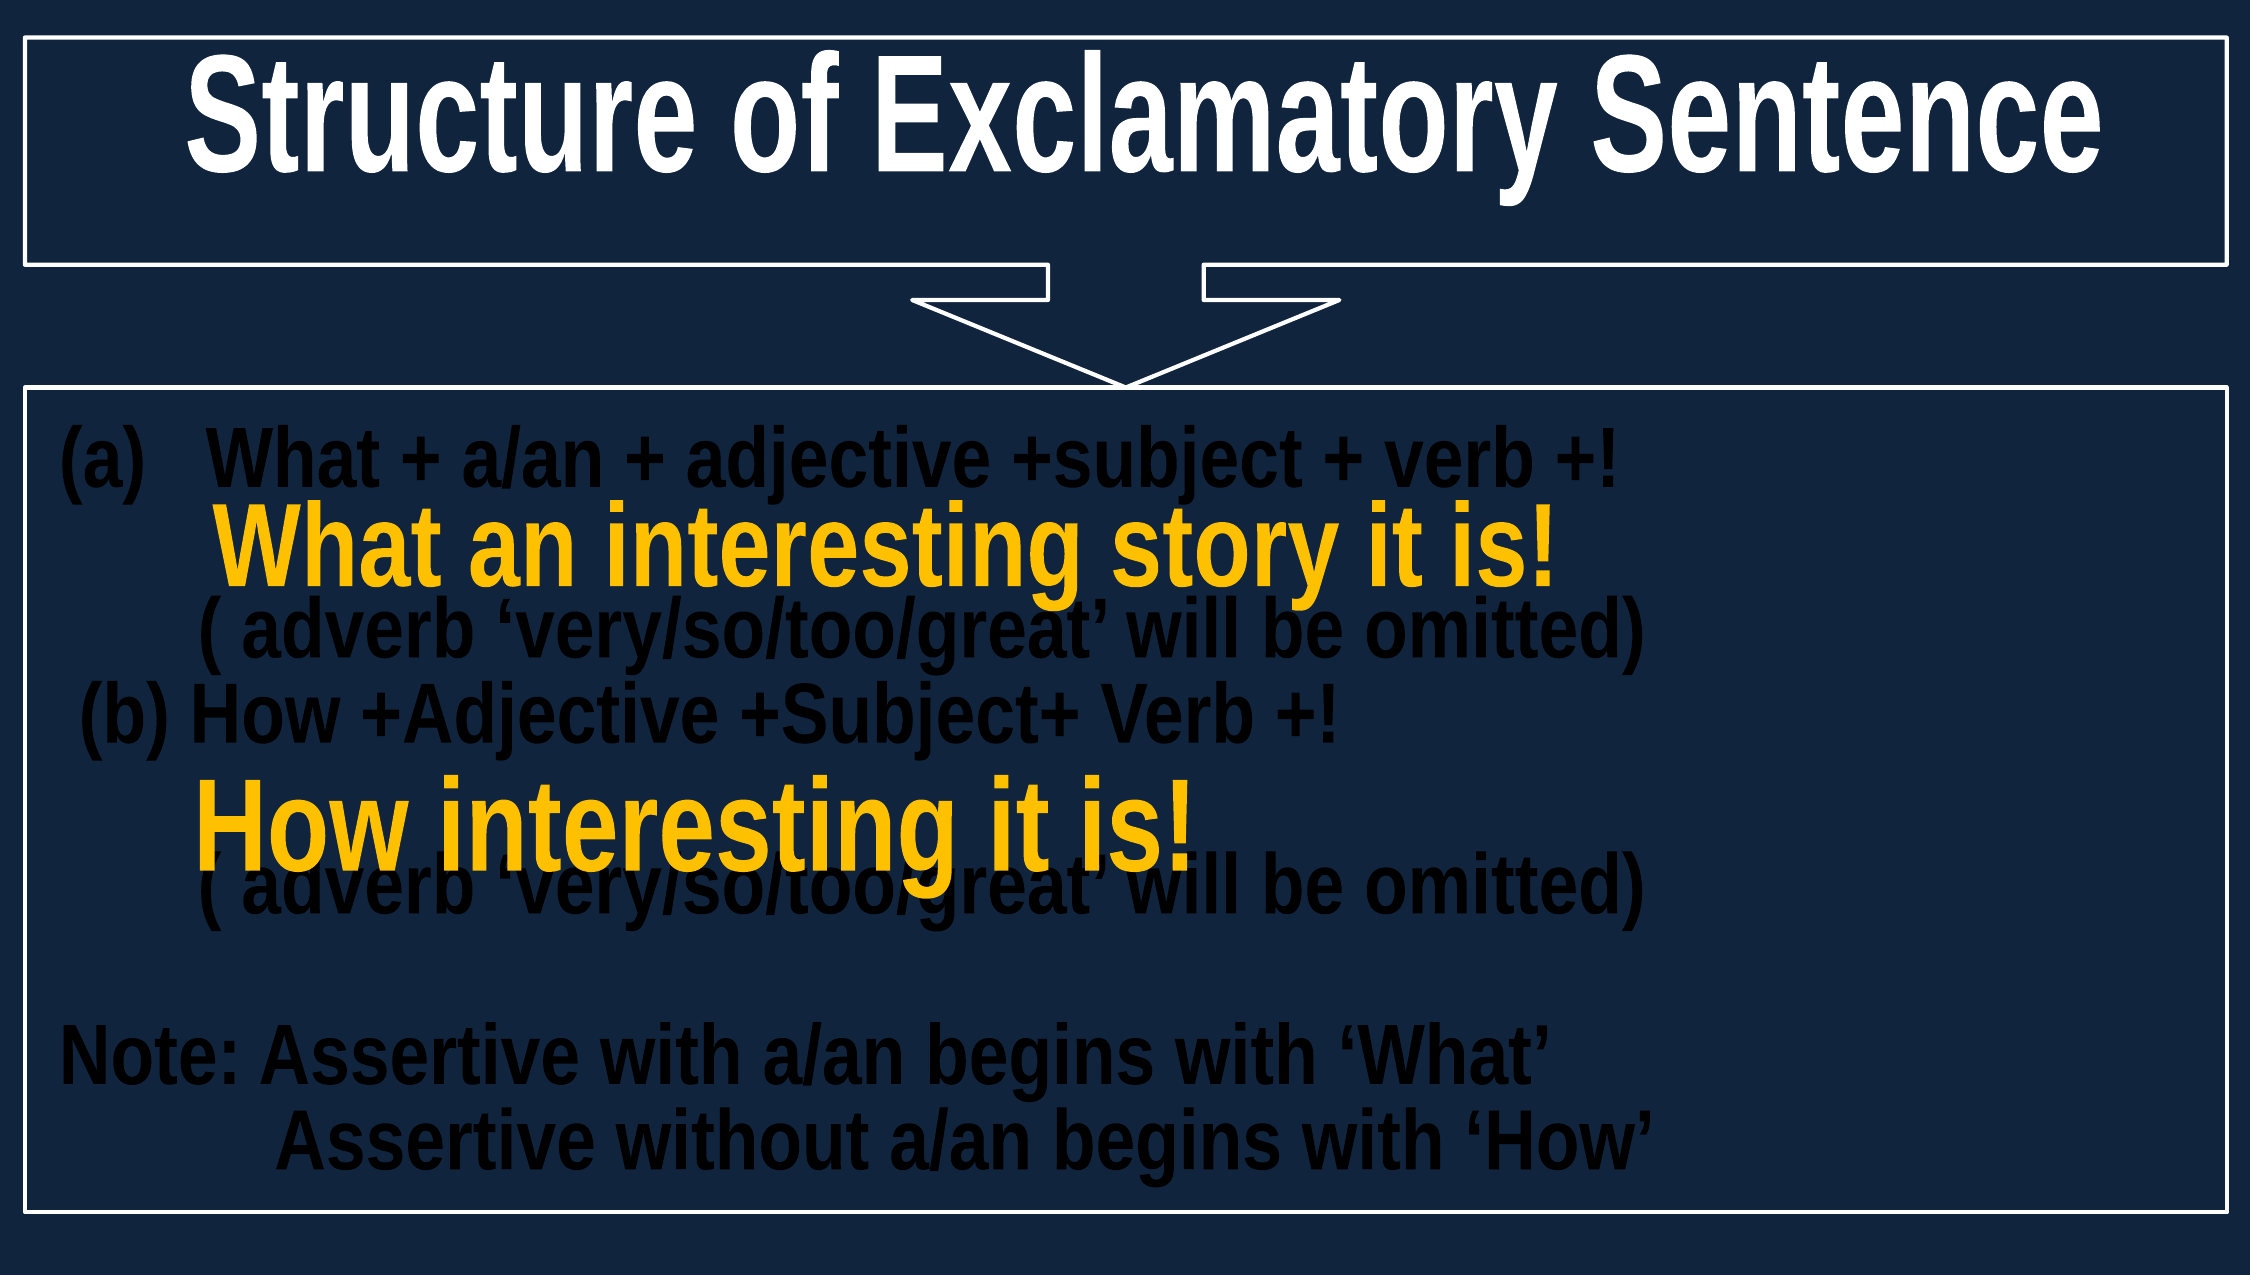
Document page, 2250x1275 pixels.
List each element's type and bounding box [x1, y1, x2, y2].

text_box [22, 35, 2229, 385]
text_box [23, 385, 2229, 1214]
